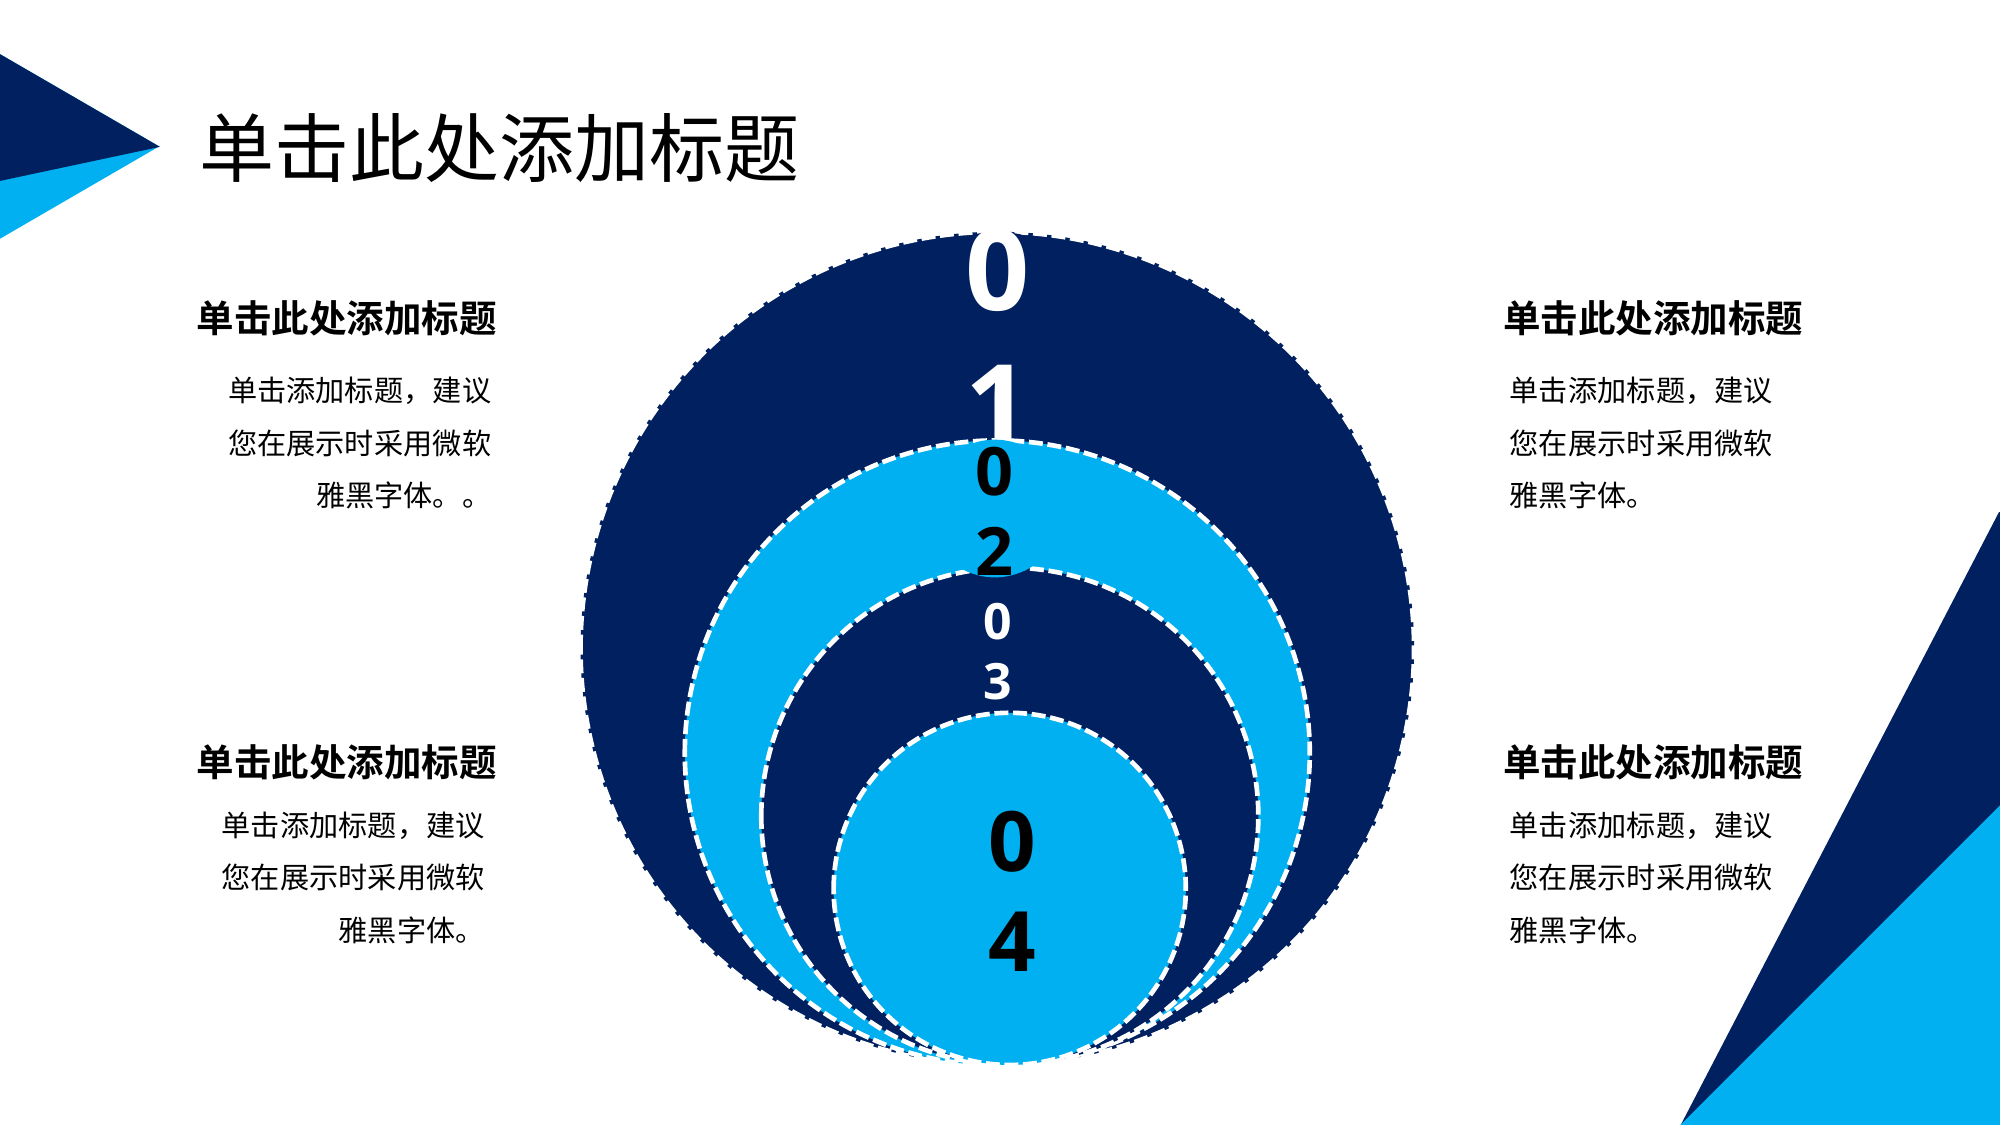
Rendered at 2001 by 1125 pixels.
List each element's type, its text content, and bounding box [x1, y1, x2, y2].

text_box 单击添加标题，建议您在展示时采用微软雅黑字体。 [1509, 355, 1786, 533]
text_box 02 [925, 438, 1065, 579]
text_box [1010, 439, 1311, 1044]
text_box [0, 55, 158, 238]
text_box [832, 711, 1187, 1067]
text_box [579, 230, 1416, 1062]
text_box 单击添加标题，建议您在展示时采用微软雅黑字体。 [1509, 789, 1534, 946]
text_box 01 [895, 230, 1100, 435]
text_box [760, 567, 1260, 1064]
text_box 单击此处添加标题 [184, 94, 888, 200]
text_box 03 [936, 589, 1058, 711]
text_box 单击此处添加标题 [1503, 732, 1534, 790]
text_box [1534, 659, 2000, 978]
text_box 04 [926, 801, 1100, 975]
text_box 单击此处添加标题 [187, 289, 497, 347]
text_box 单击此处添加标题 [168, 732, 497, 790]
text_box [683, 440, 990, 1067]
text_box 单击添加标题，建议您在展示时采用微软雅黑字体。。 [215, 355, 492, 525]
text_box 单击添加标题，建议您在展示时采用微软雅黑字体。 [208, 789, 485, 946]
text_box 单击此处添加标题 [1503, 289, 1832, 347]
